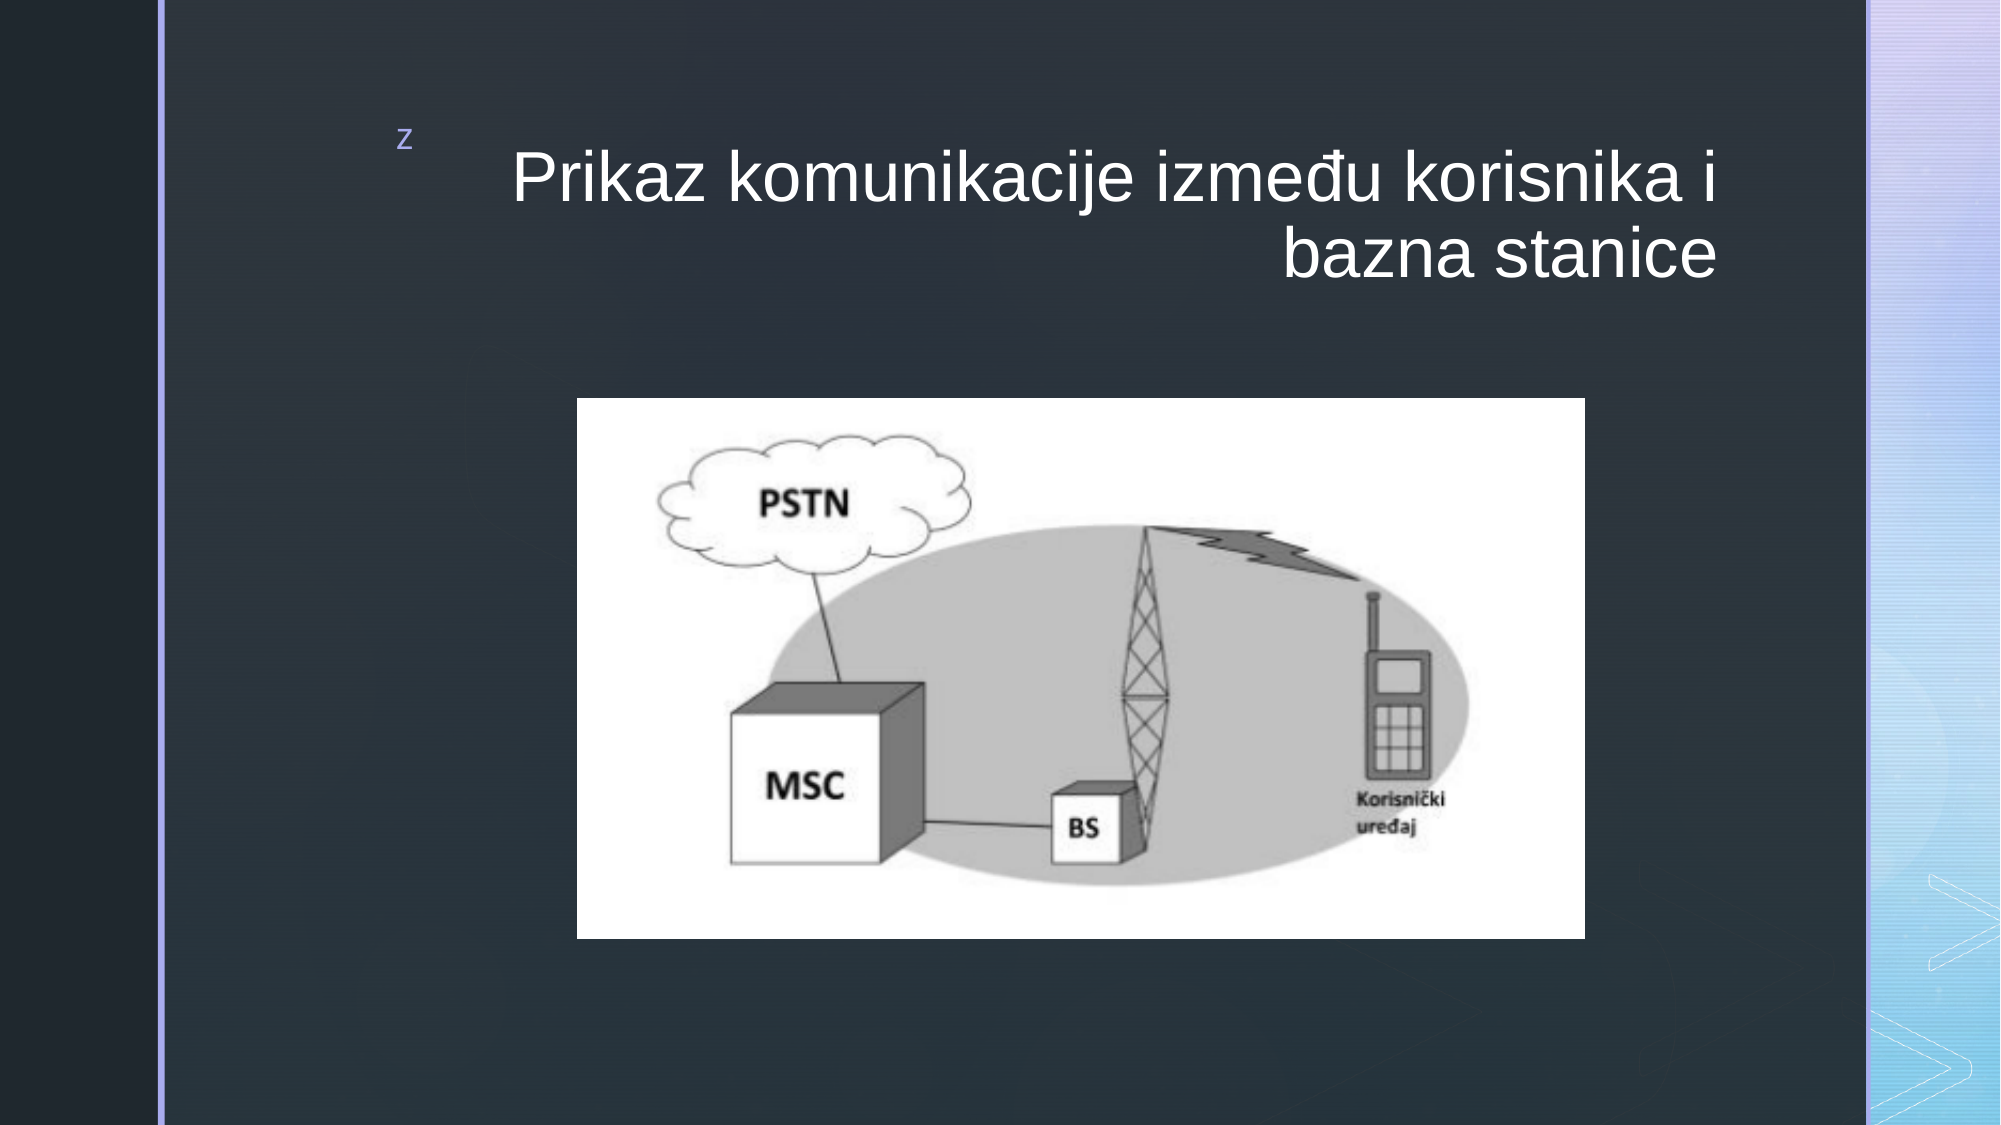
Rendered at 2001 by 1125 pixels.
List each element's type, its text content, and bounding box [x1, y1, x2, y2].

picture [1871, 0, 2001, 1125]
title Prikaz komunikacije između korisnika i bazna stanice [428, 132, 1734, 310]
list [577, 398, 1586, 939]
